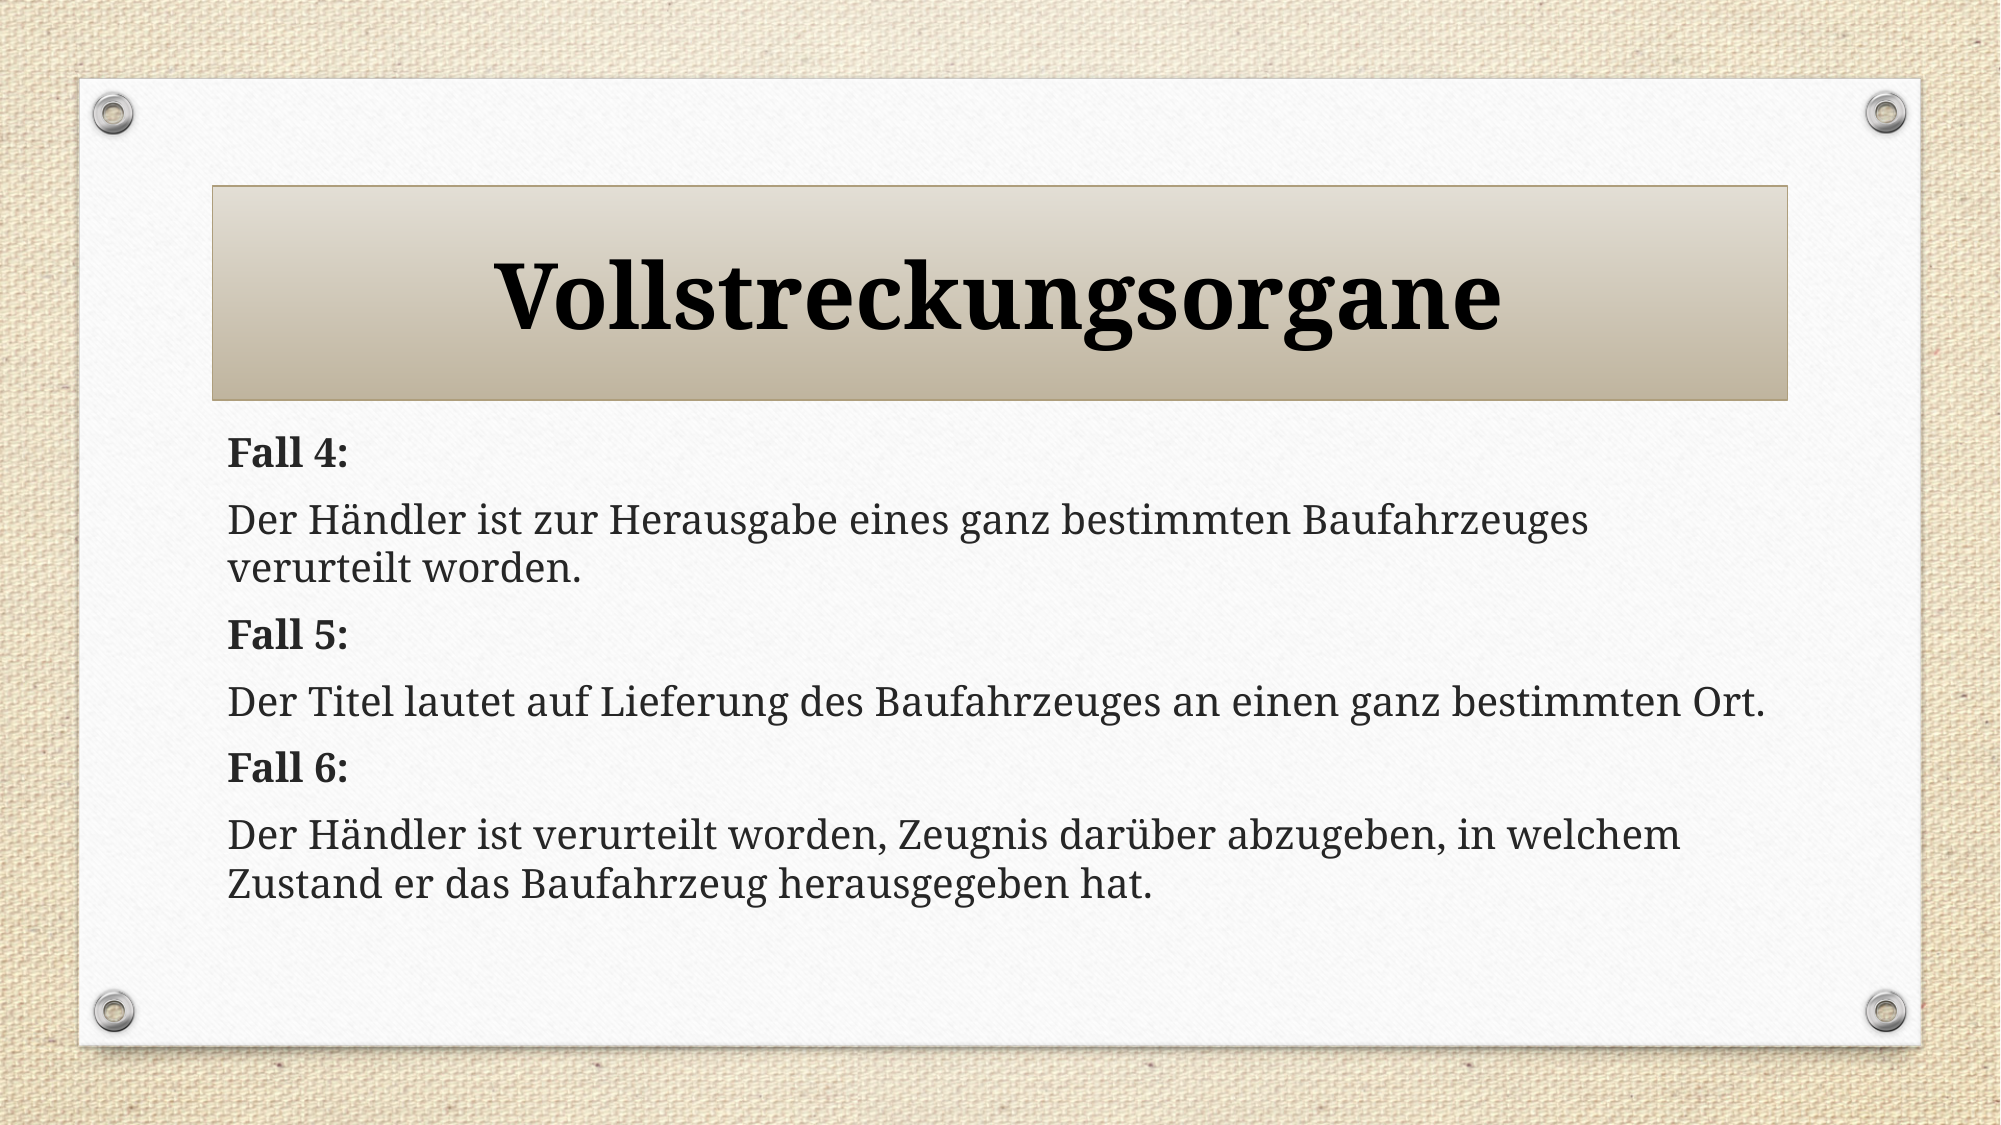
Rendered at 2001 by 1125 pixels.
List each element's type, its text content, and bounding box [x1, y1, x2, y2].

picture [0, 0, 2001, 1125]
list Fall 4: Der Händler ist zur Herausgabe eines ganz bestimmten Baufahrzeuges verurteilt worden. Fall 5: Der Titel lautet auf Lieferung des Baufahrzeuges an einen ganz bestimmten Ort. Fall 6: Der Händler ist verurteilt worden, Zeugnis darüber abzugeben, in welchem Zustand er das Baufahrzeug herausgegeben hat. [212, 419, 1788, 964]
title Vollstreckungsorgane [212, 185, 1788, 401]
